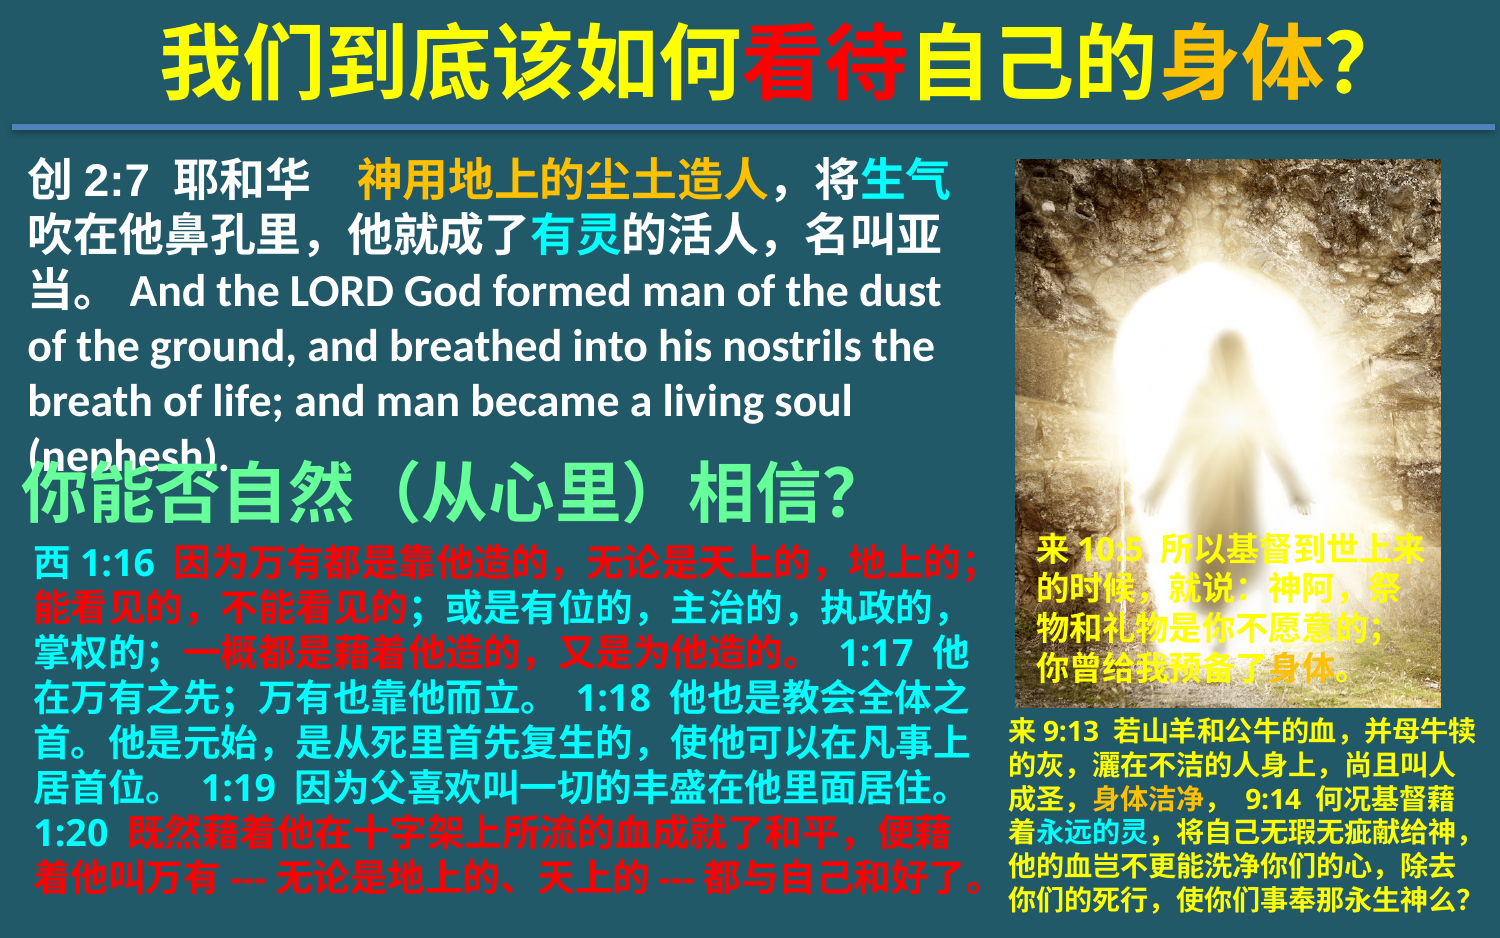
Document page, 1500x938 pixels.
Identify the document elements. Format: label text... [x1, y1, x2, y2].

text_box 我们到底该如何看待自己的身体？ [144, 2, 1423, 118]
text_box 创2:7 耶和华 神用地上的尘土造人，将生气吹在他鼻孔里，他就成了有灵的活人，名叫亚当。And the LORD God formed man of the dust of the ground, and breathed into his nostrils the breath of life; and man became a living soul (nephesh). [12, 143, 1000, 489]
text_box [1015, 159, 1446, 708]
text_box 西1:16 因为万有都是靠他造的，无论是天上的，地上的；能看见的，不能看见的；或是有位的，主治的，执政的，掌权的；一概都是藉着他造的，又是为他造的。 1:17 他在万有之先；万有也靠他而立。 1:18 他也是教会全体之首。他是元始，是从死里首先复生的，使他可以在凡事上居首位。 1:19 因为父喜欢叫一切的丰盛在他里面居住。 1:20 既然藉着他在十字架上所流的血成就了和平，便藉着他叫万有---无论是地上的、天上的---都与自己和好了。 [18, 531, 994, 938]
text_box 来9:13 若山羊和公牛的血，并母牛犊的灰，灑在不洁的人身上，尚且叫人成圣，身体洁净， 9:14 何况基督藉着永远的灵，将自己无瑕无疵献给神，他的血岂不更能洗净你们的心，除去你们的死行，使你们事奉那永生神么？ [993, 706, 1495, 938]
text_box 你能否自然（从心里）相信？ [6, 443, 905, 539]
